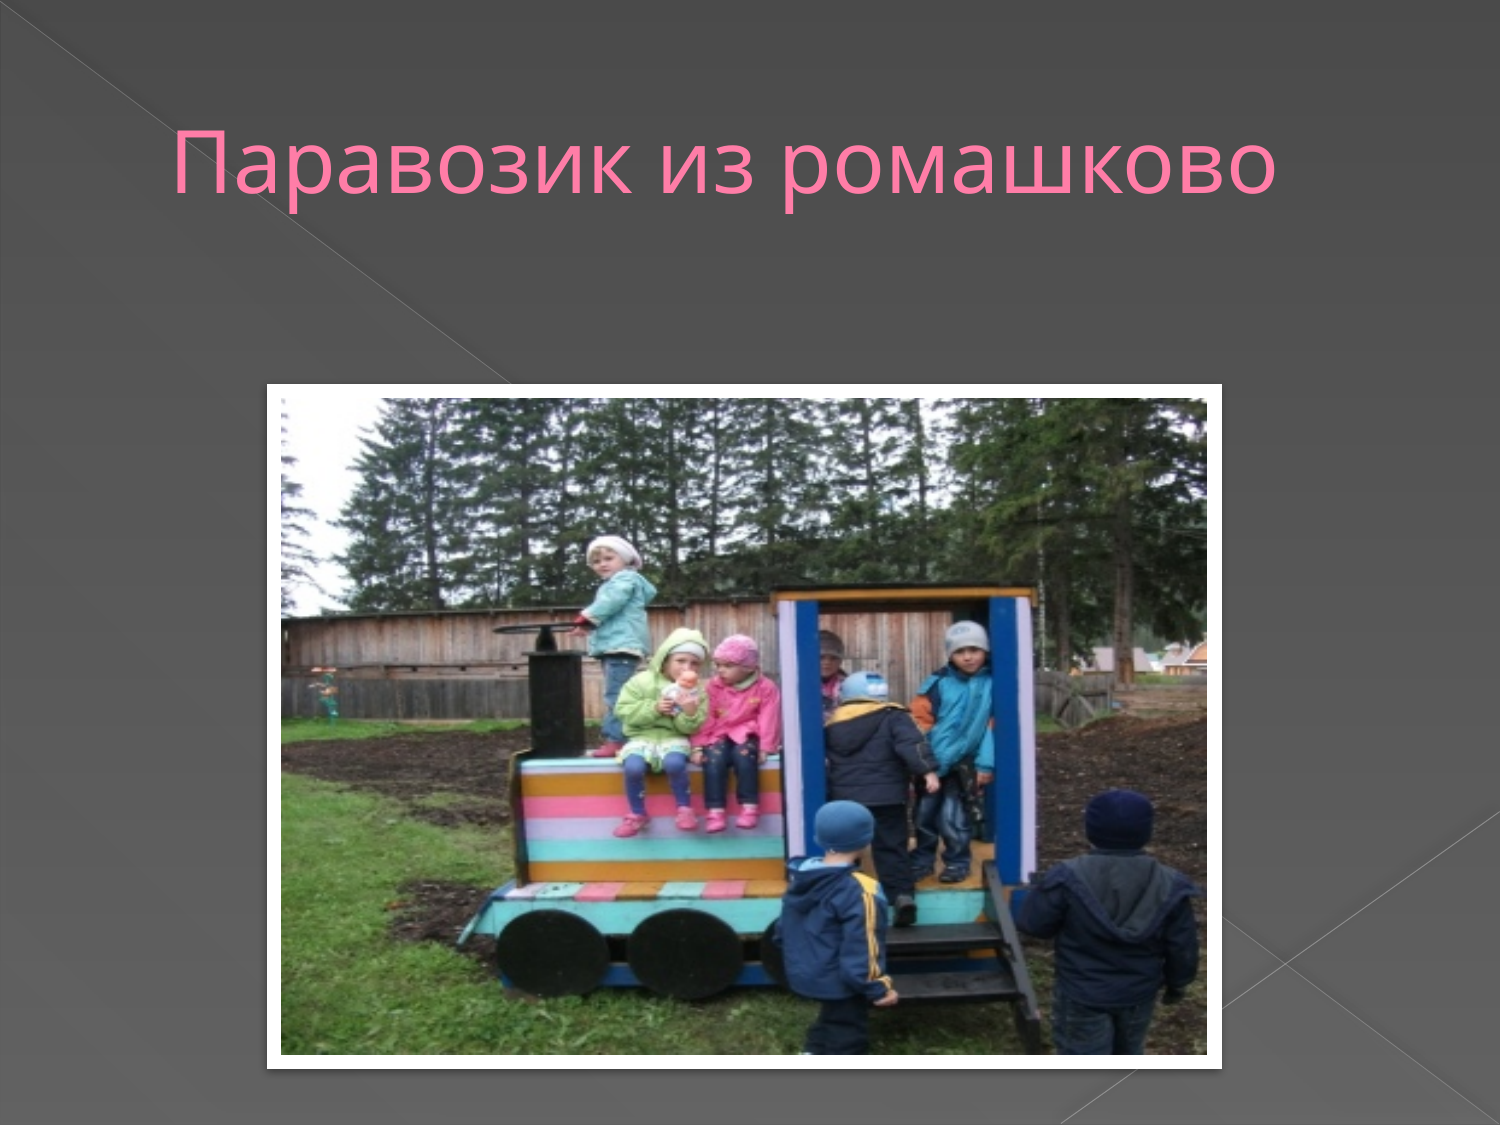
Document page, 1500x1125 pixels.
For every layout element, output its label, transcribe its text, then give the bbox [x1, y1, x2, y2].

picture [280, 398, 1208, 1055]
title Паравозик из ромашково [75, 43, 1425, 274]
